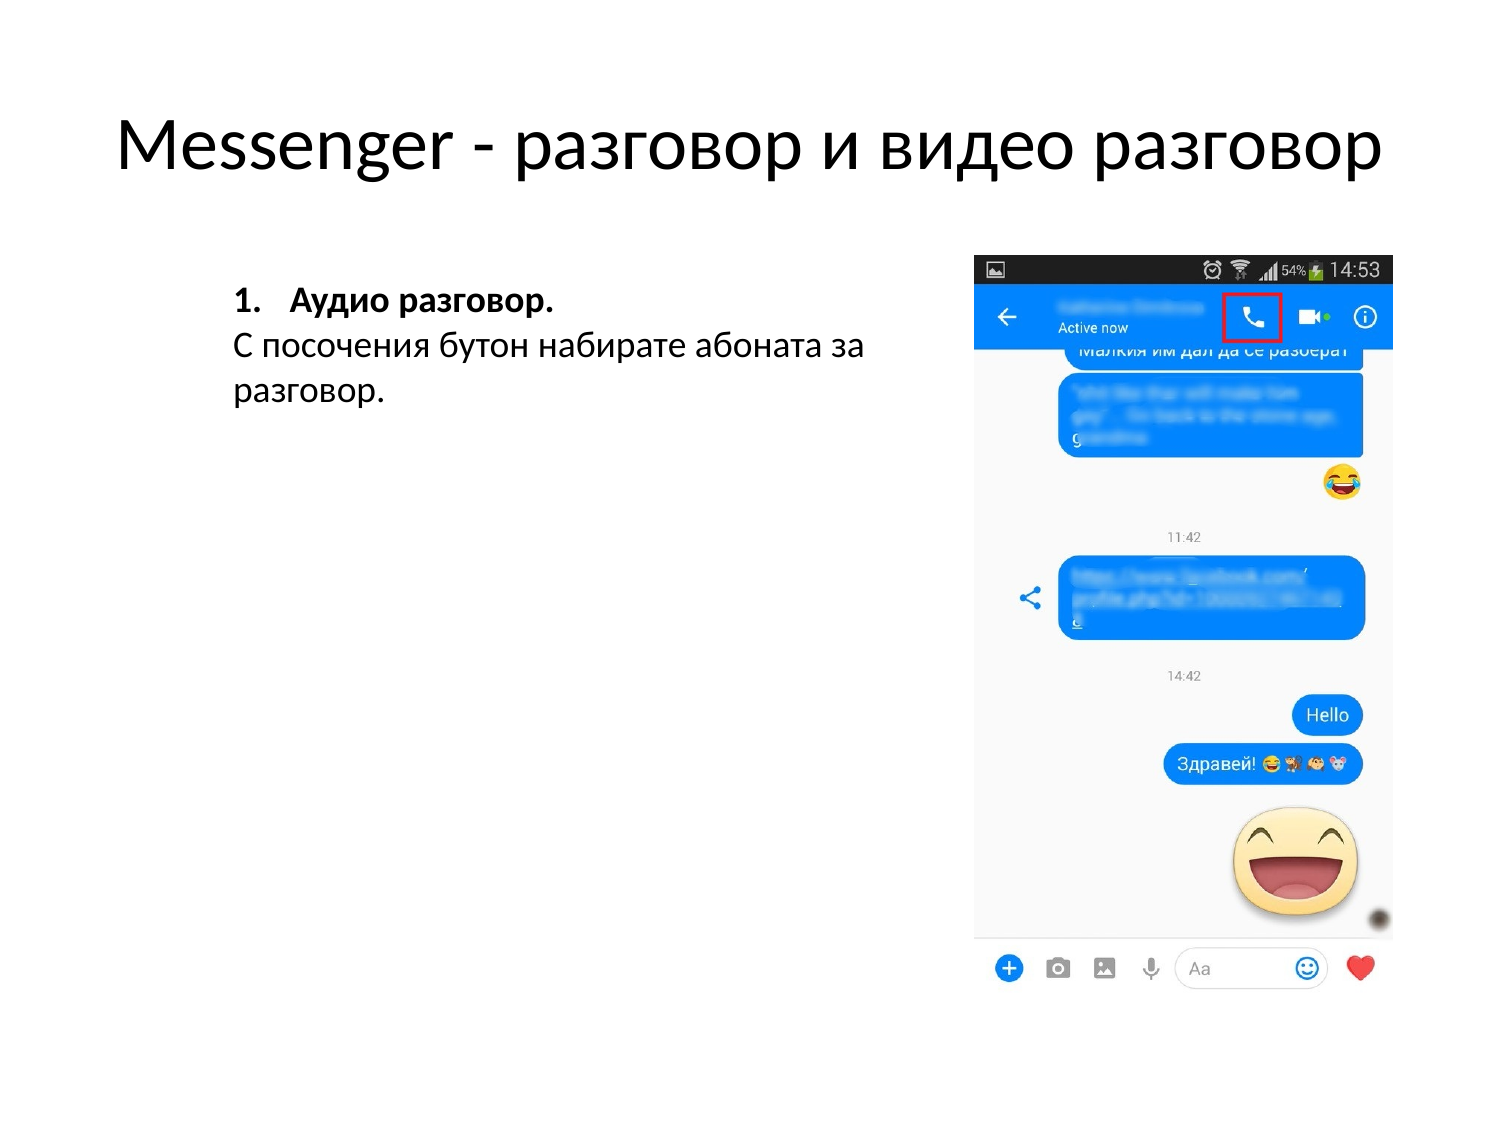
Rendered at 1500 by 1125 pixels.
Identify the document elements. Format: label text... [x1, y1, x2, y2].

title Messenger - разговор и видео разговор [75, 45, 1425, 233]
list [974, 255, 1393, 998]
text_box Аудио разговор. С посочения бутон набирате абоната за разговор. [218, 267, 916, 462]
